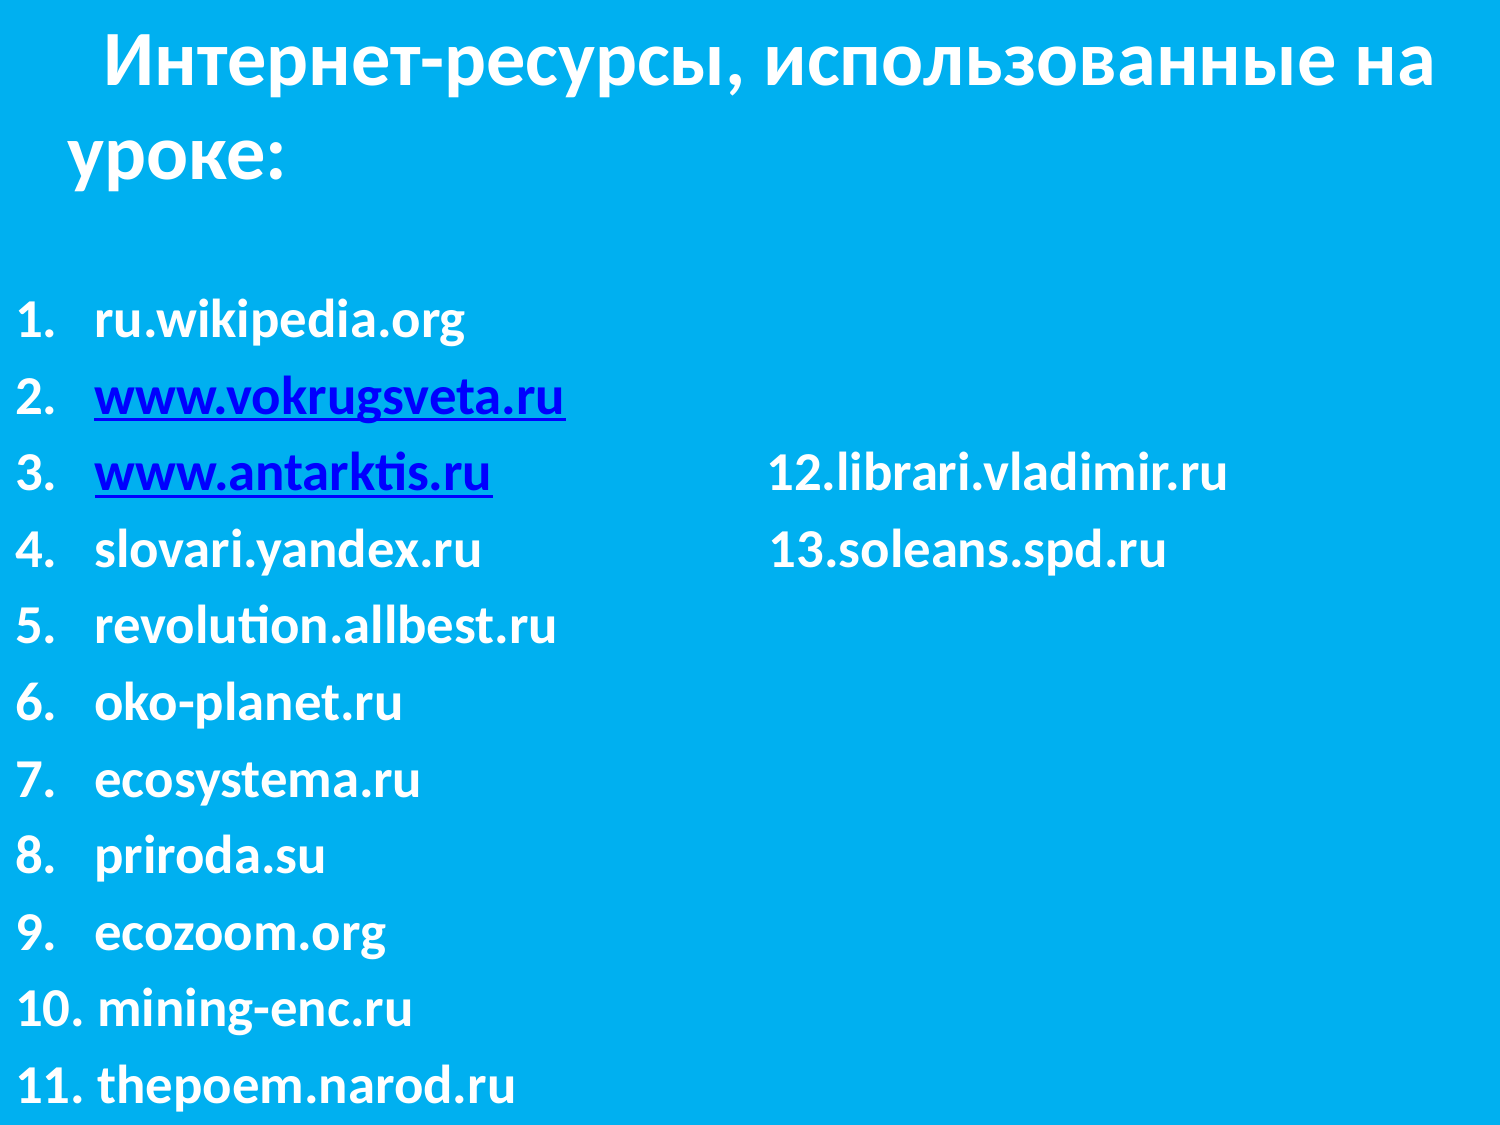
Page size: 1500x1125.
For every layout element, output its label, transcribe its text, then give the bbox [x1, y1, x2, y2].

list Интернет-ресурсы, использованные на уроке: ru.wikipedia.org www.vokrugsveta.ru 3. www.antarktis.ru 12.librari.vladimir.ru slovari.yandex.ru 13.soleans.spd.ru revolution.allbest.ru oko-planet.ru ecosystema.ru priroda.su ecozoom.org 10. mining-enc.ru 11. thepoem.narod.ru [0, 0, 1500, 1125]
